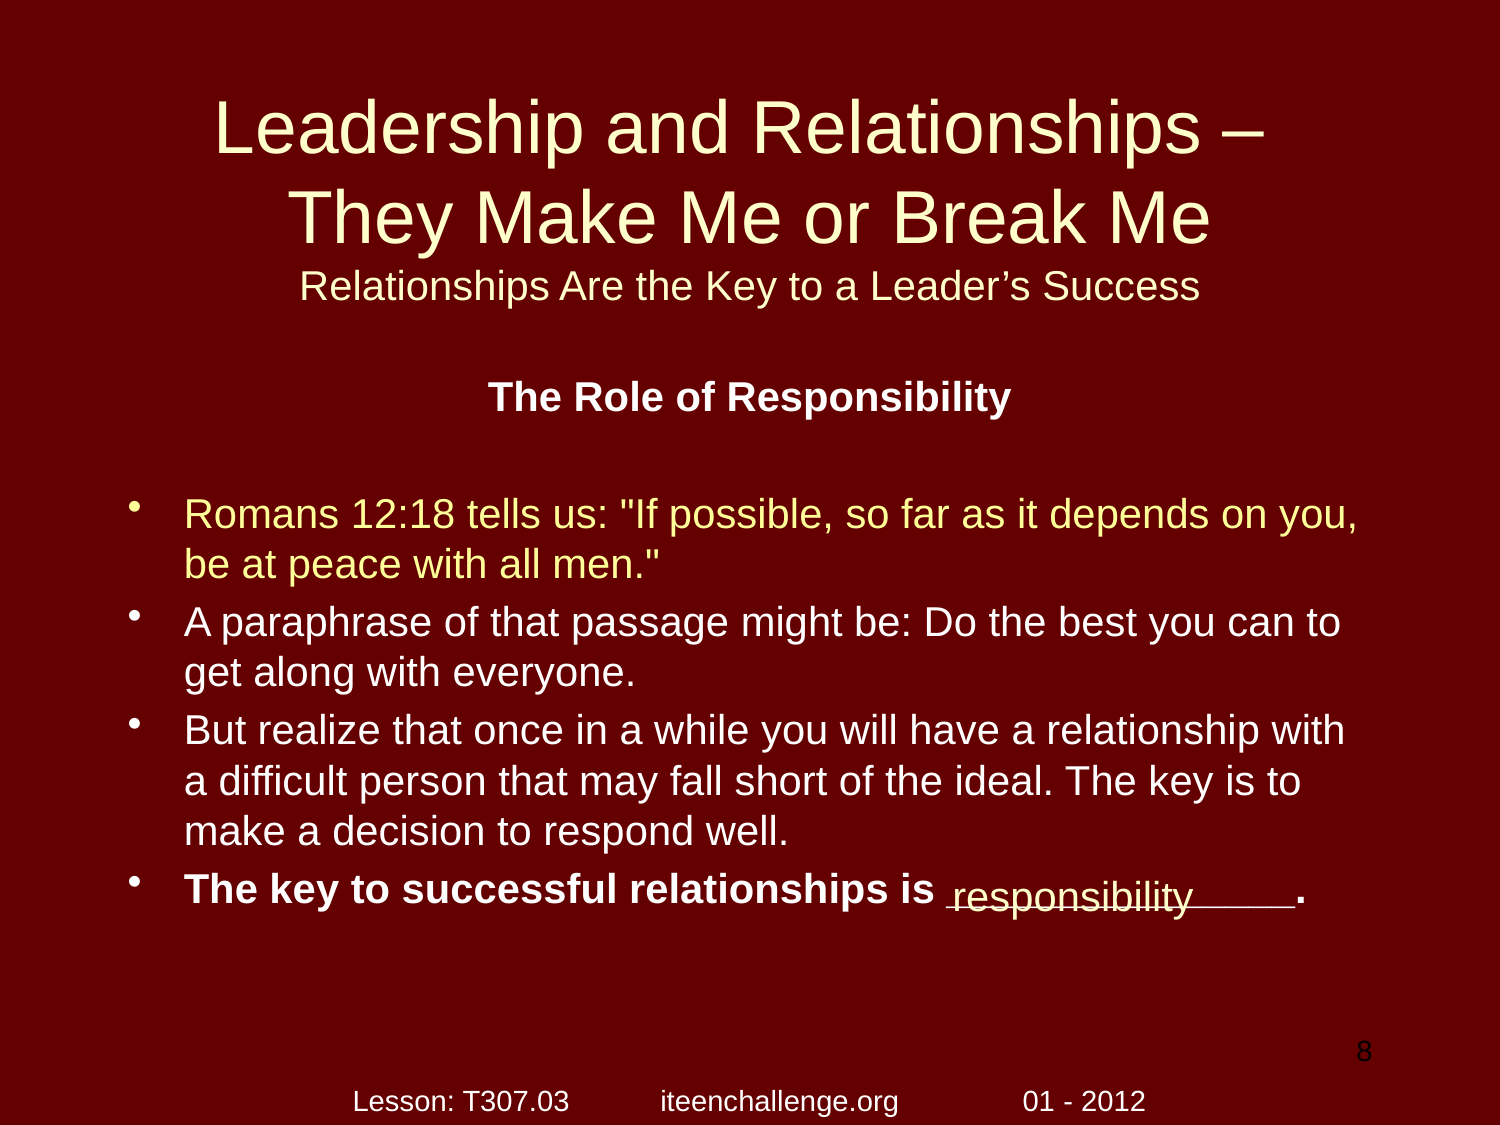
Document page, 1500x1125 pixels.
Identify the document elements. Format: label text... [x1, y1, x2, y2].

title Leadership and Relationships – They Make Me or Break Me Relationships Are the Key to a Leader’s Success [112, 99, 1388, 288]
footer Lesson: T307.03 iteenchallenge.org 01 - 2012 [324, 1074, 1176, 1125]
list The Role of Responsibility Romans 12:18 tells us: "If possible, so far as it depends on you, be at peace with all men." A paraphrase of that passage might be: Do the best you can to get along with everyone. But realize that once in a while you will have a relationship with a difficult person that may fall short of the ideal. The key is to make a decision to respond well. The key to successful relationships is _______________. [112, 362, 1388, 1000]
text_box responsibility [937, 862, 1300, 928]
slide_number 8 [1074, 1024, 1388, 1101]
